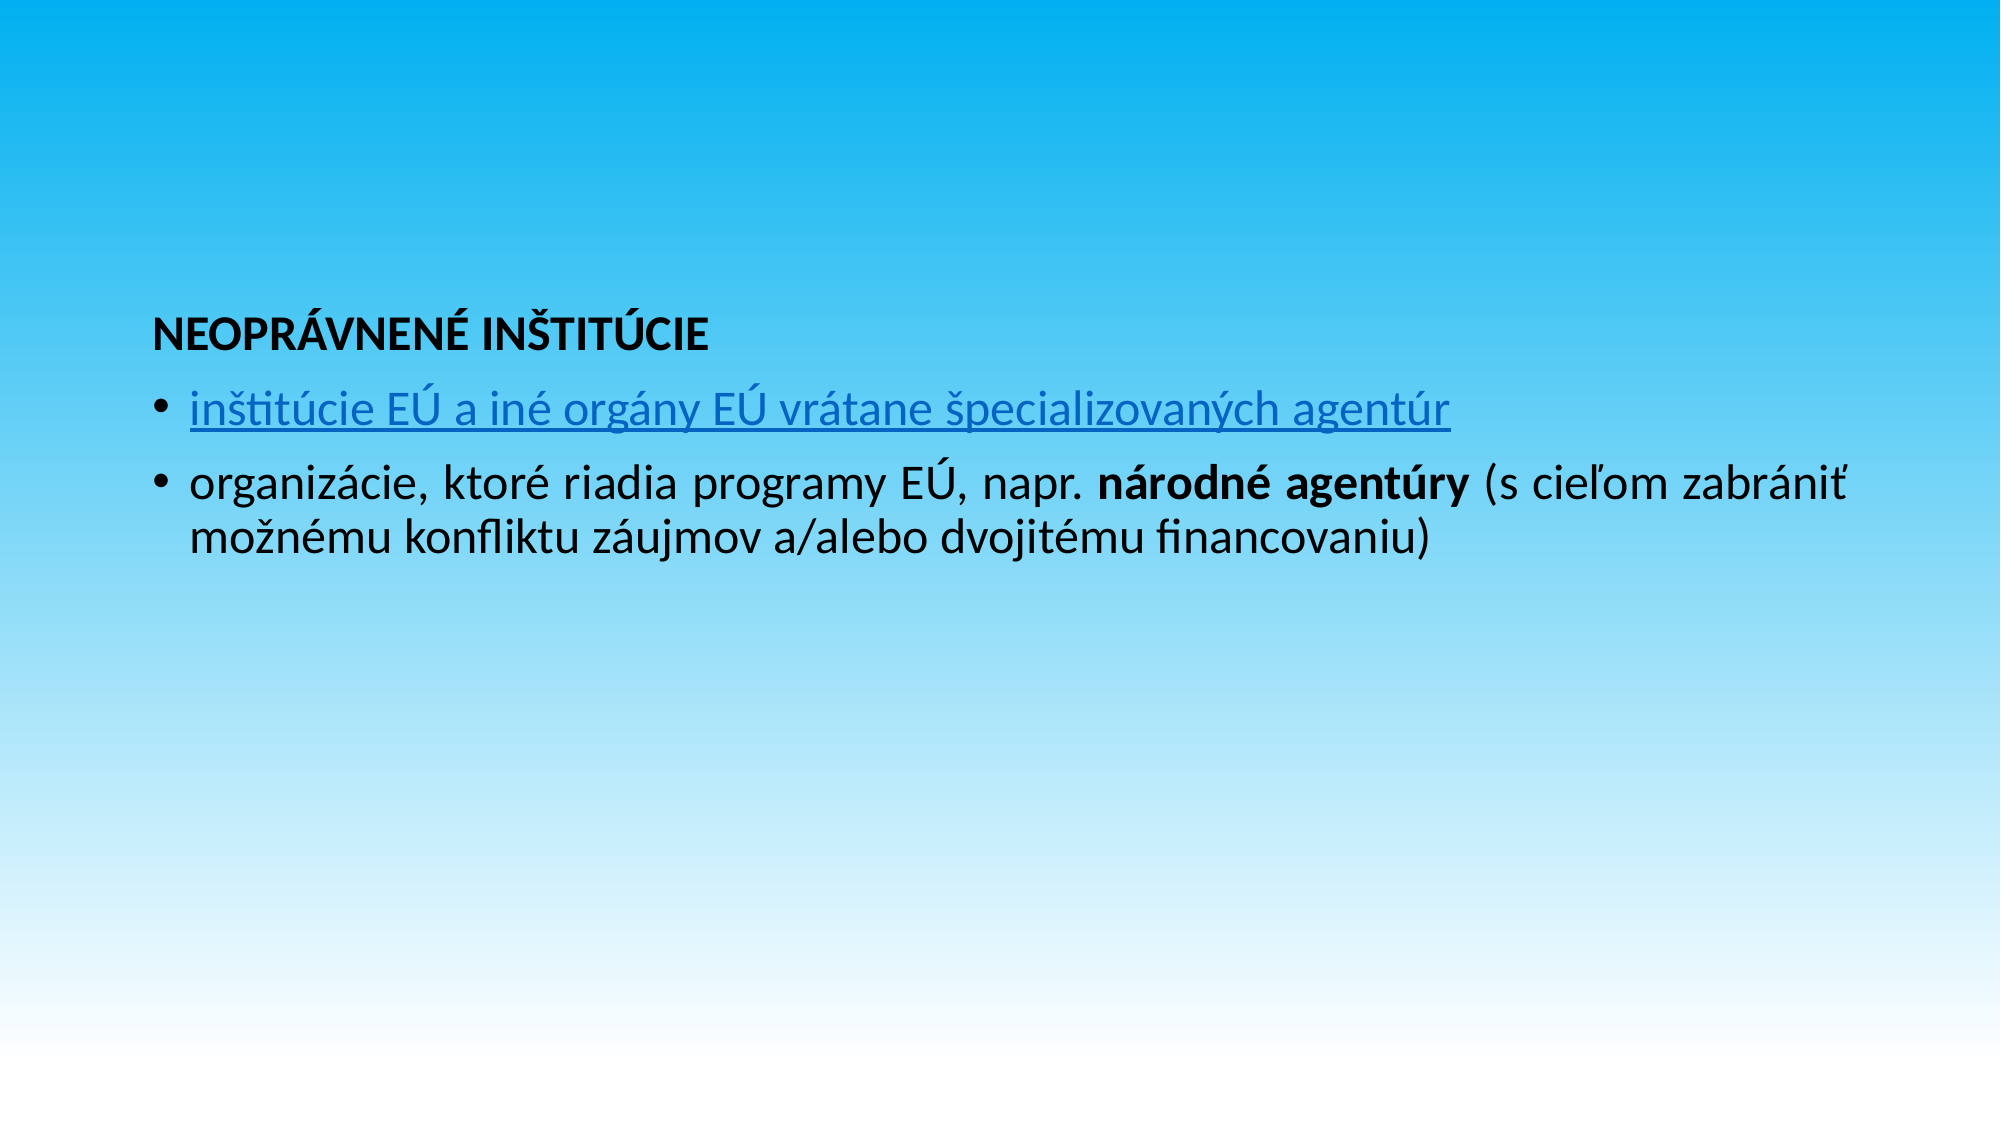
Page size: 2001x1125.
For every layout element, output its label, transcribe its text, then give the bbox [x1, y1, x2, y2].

list NEOPRÁVNENÉ INŠTITÚCIE inštitúcie EÚ a iné orgány EÚ vrátane špecializovaných agentúr organizácie, ktoré riadia programy EÚ, napr. národné agentúry (s cieľom zabrániť možnému konfliktu záujmov a/alebo dvojitému financovaniu) [137, 299, 1863, 1014]
